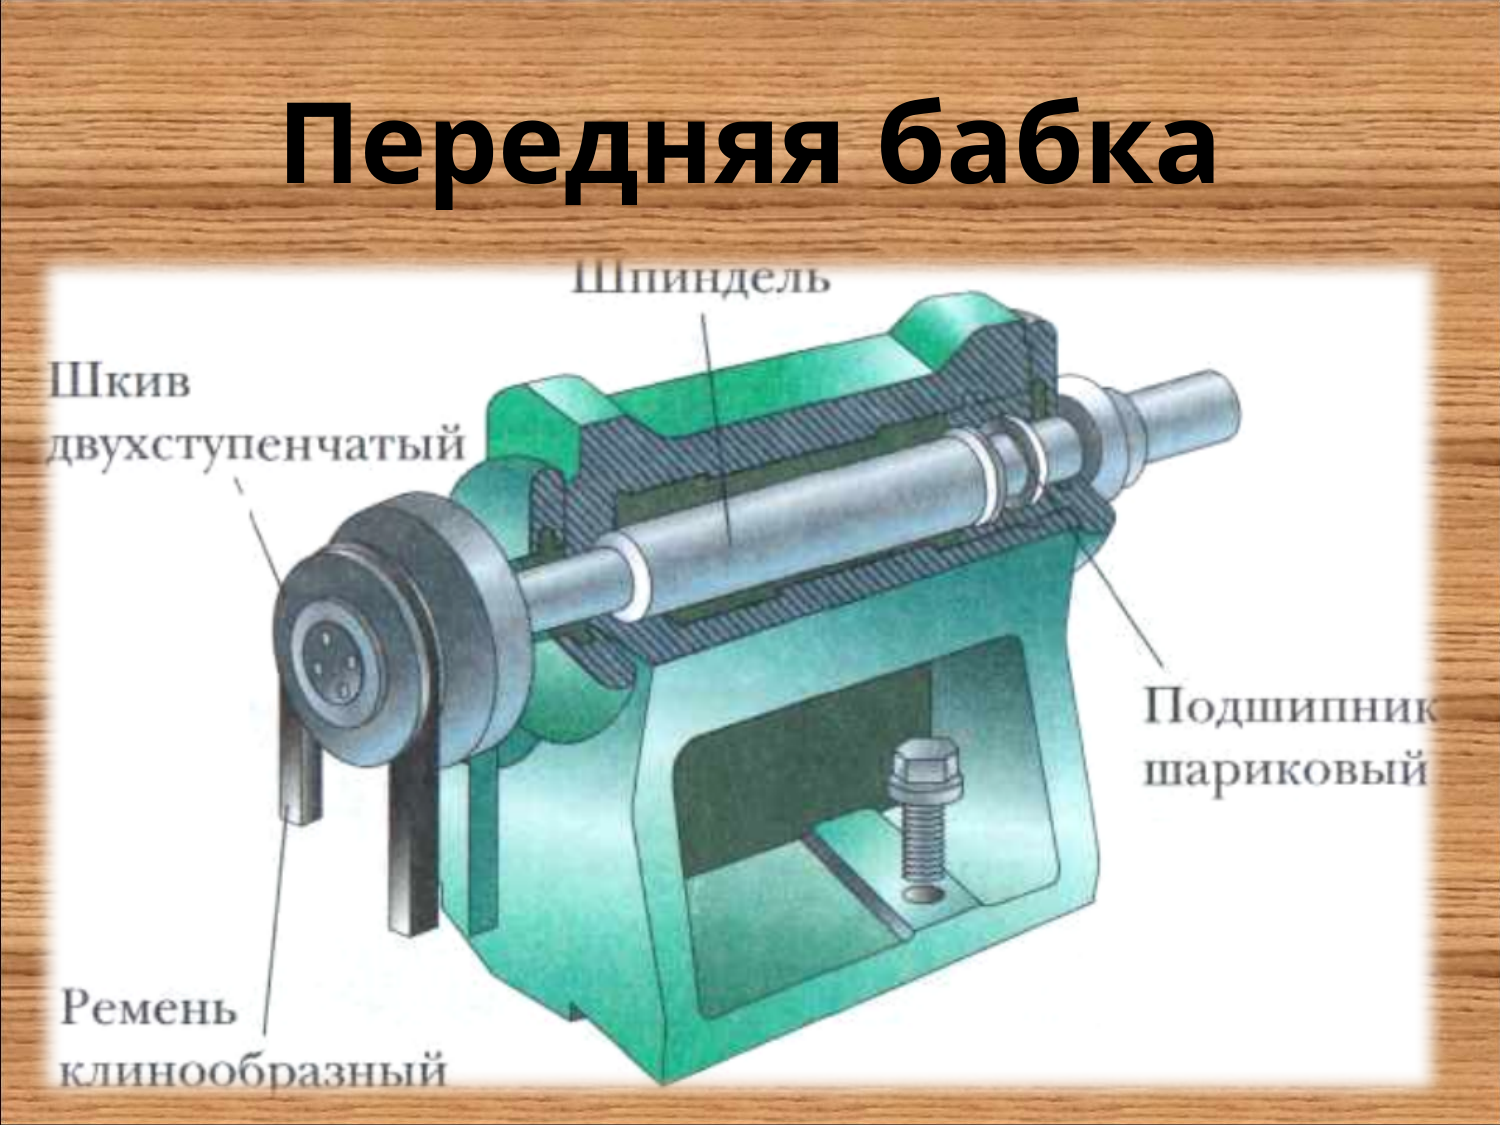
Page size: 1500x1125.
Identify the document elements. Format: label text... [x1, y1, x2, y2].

title Передняя бабка [74, 44, 1426, 233]
picture [0, 0, 1500, 1125]
